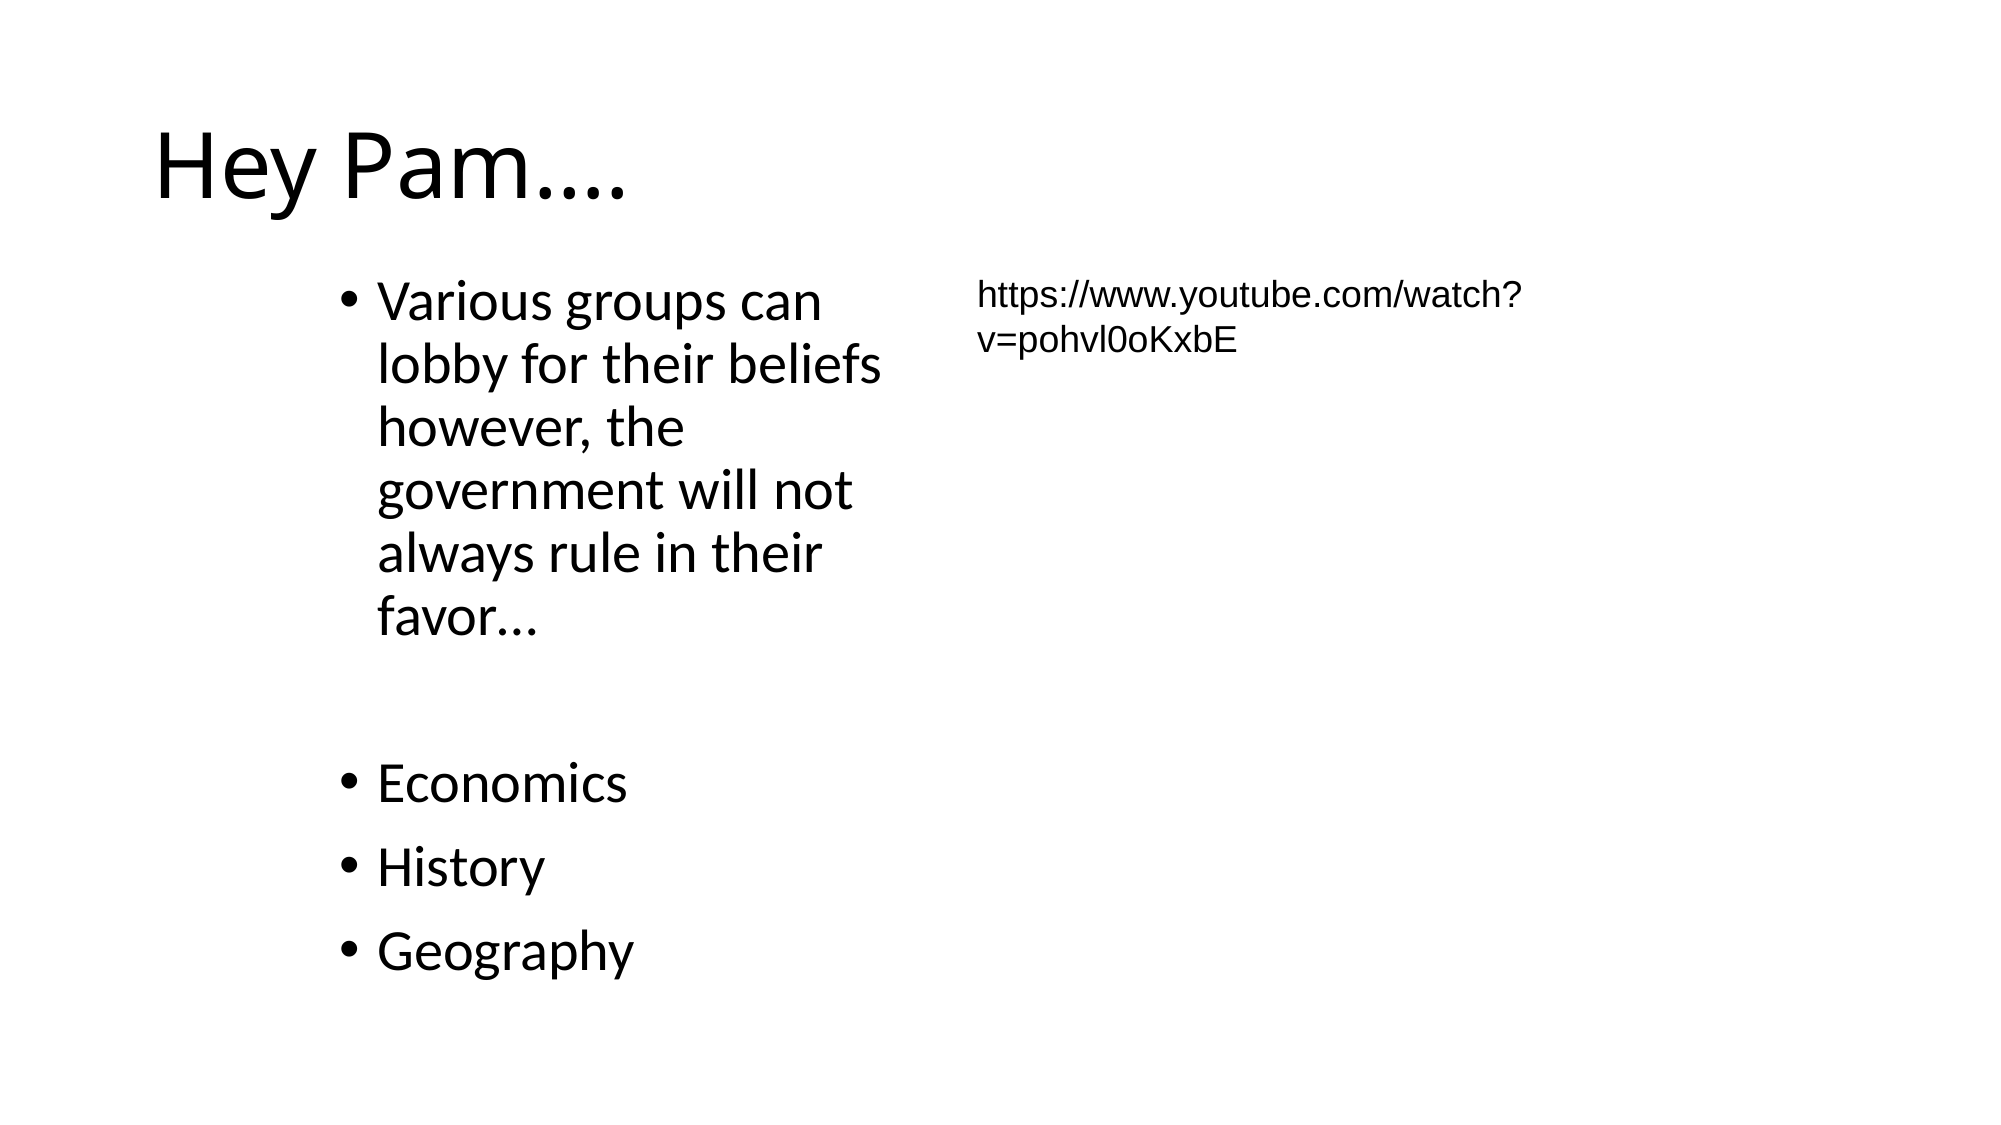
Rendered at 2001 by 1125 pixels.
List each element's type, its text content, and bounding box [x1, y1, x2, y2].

title Hey Pam…. [137, 59, 1863, 278]
list Various groups can lobby for their beliefs however, the government will not always rule in their favor… Economics History Geography [324, 262, 950, 1005]
text_box https://www.youtube.com/watch?v=pohvl0oKxbE [962, 262, 1713, 368]
